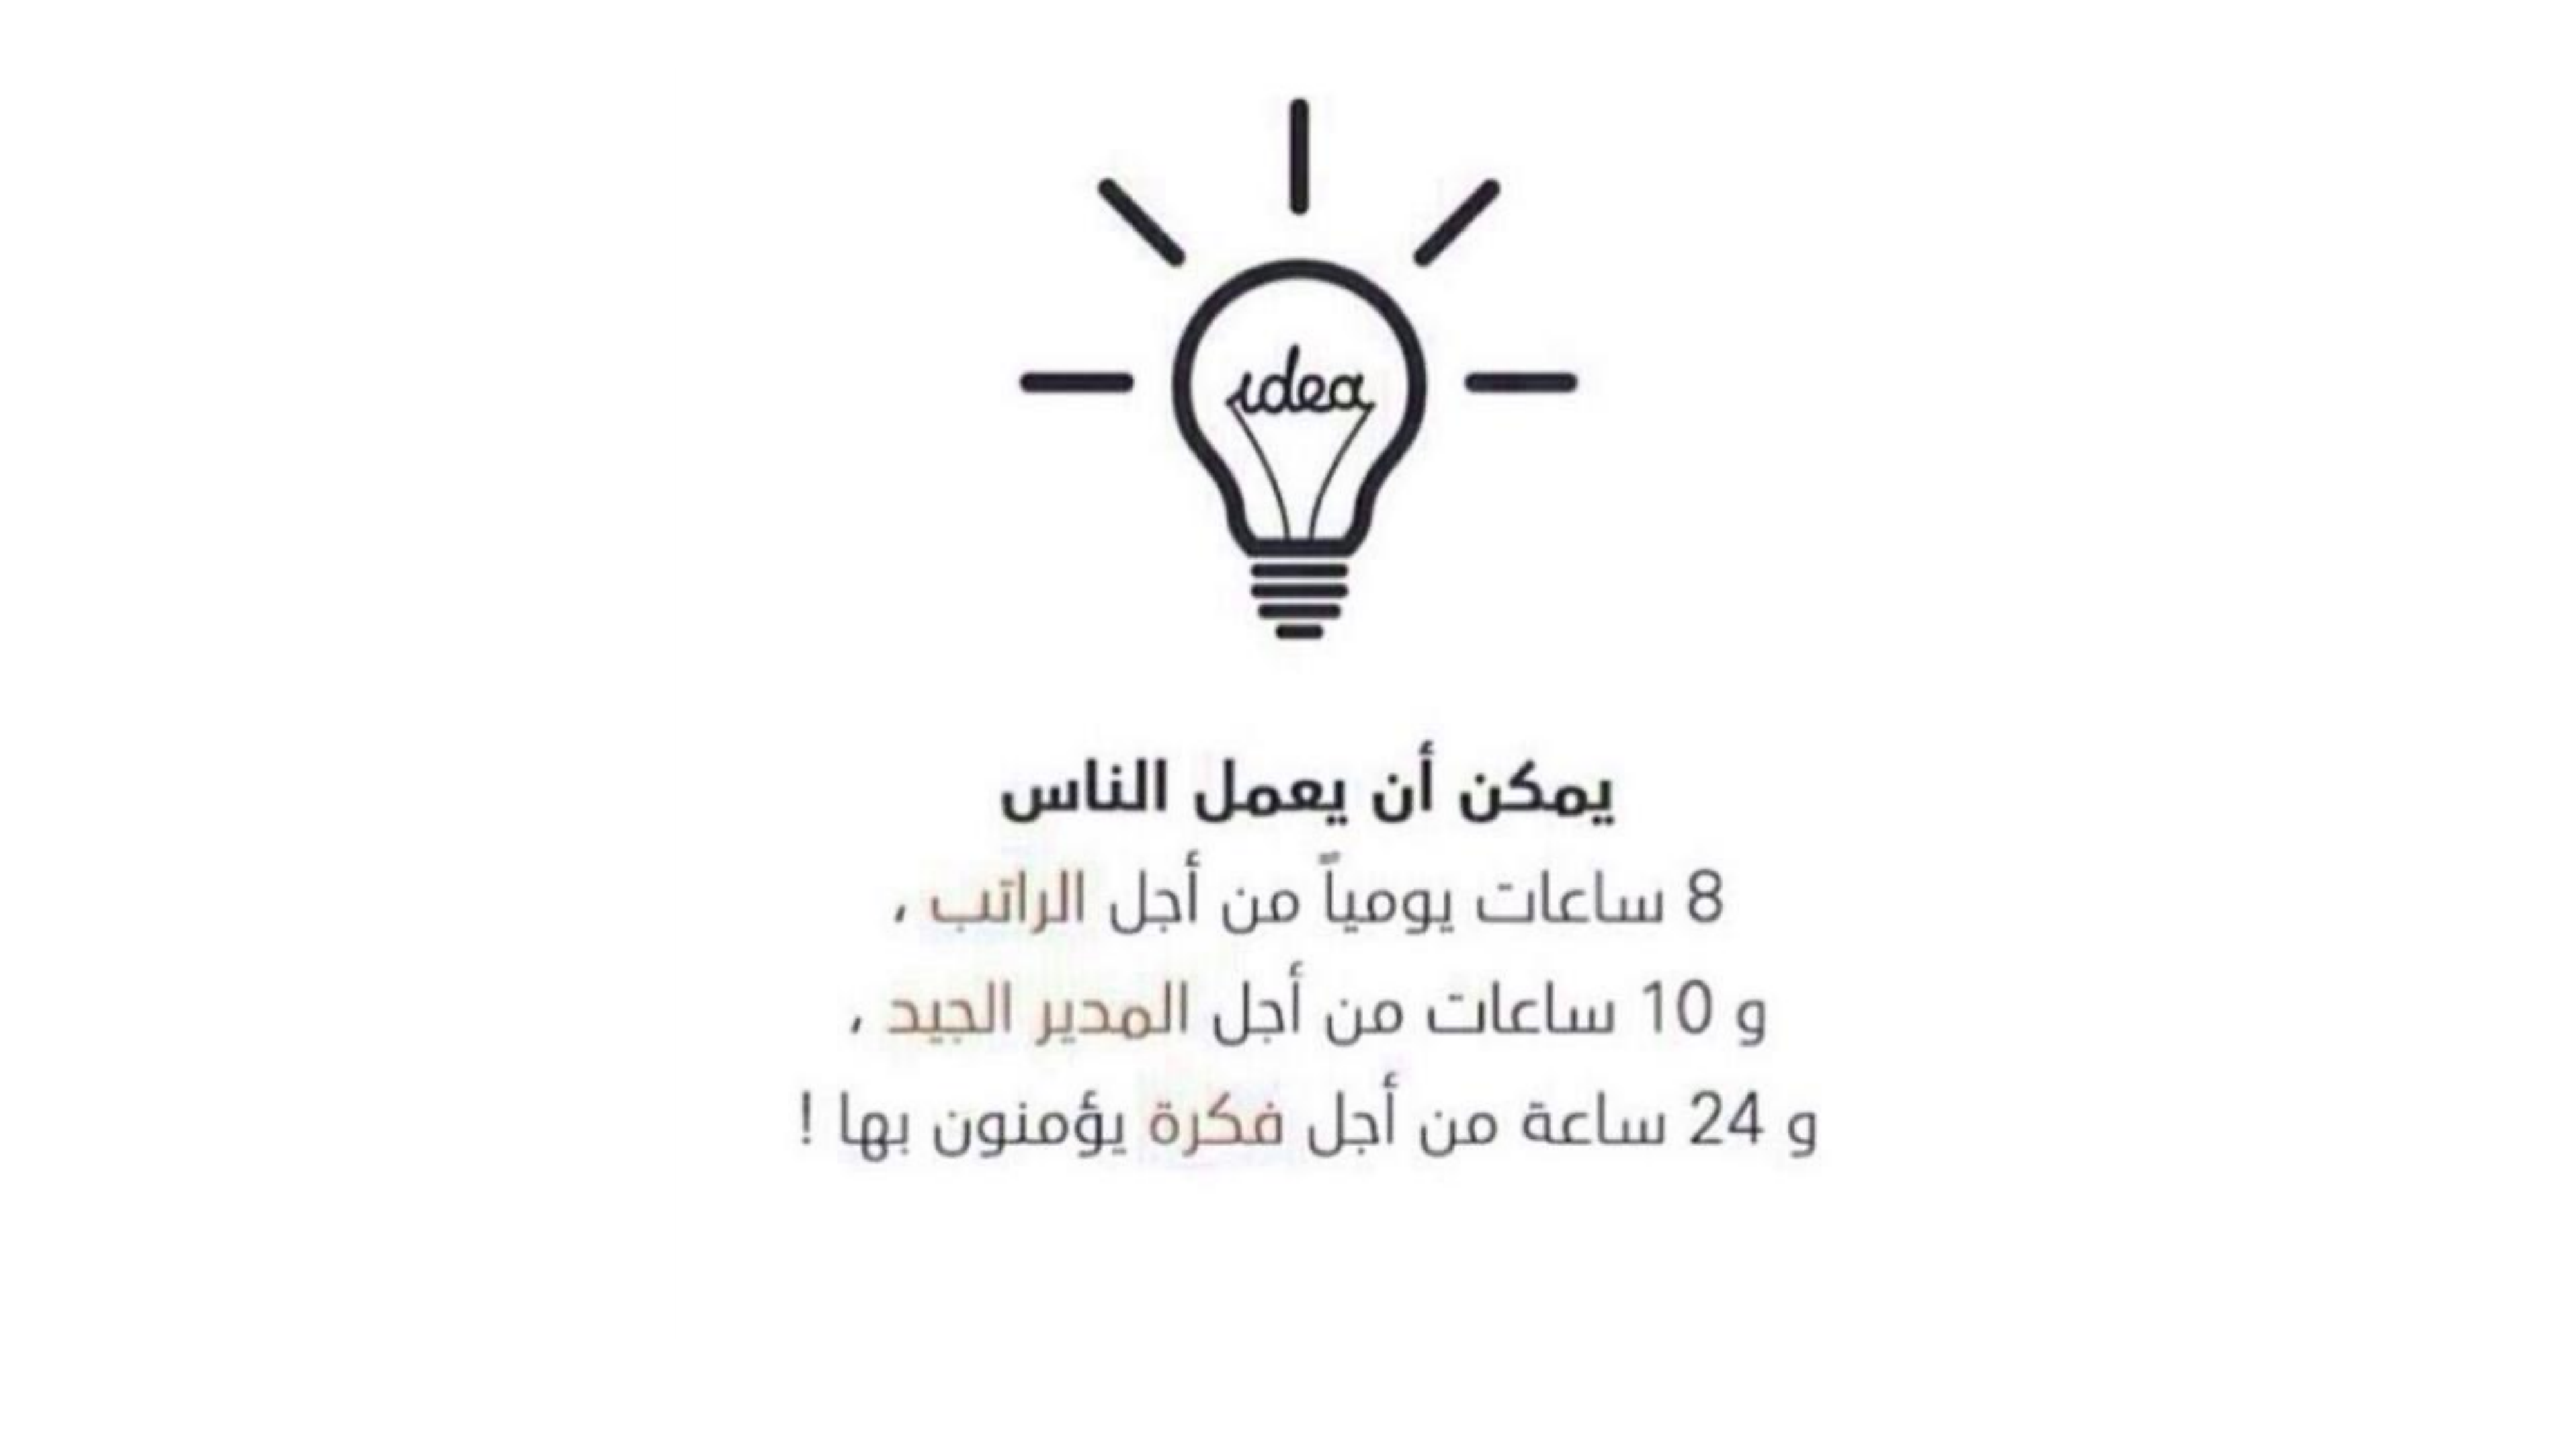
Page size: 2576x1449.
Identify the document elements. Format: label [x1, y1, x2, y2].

picture [674, 68, 1902, 1339]
